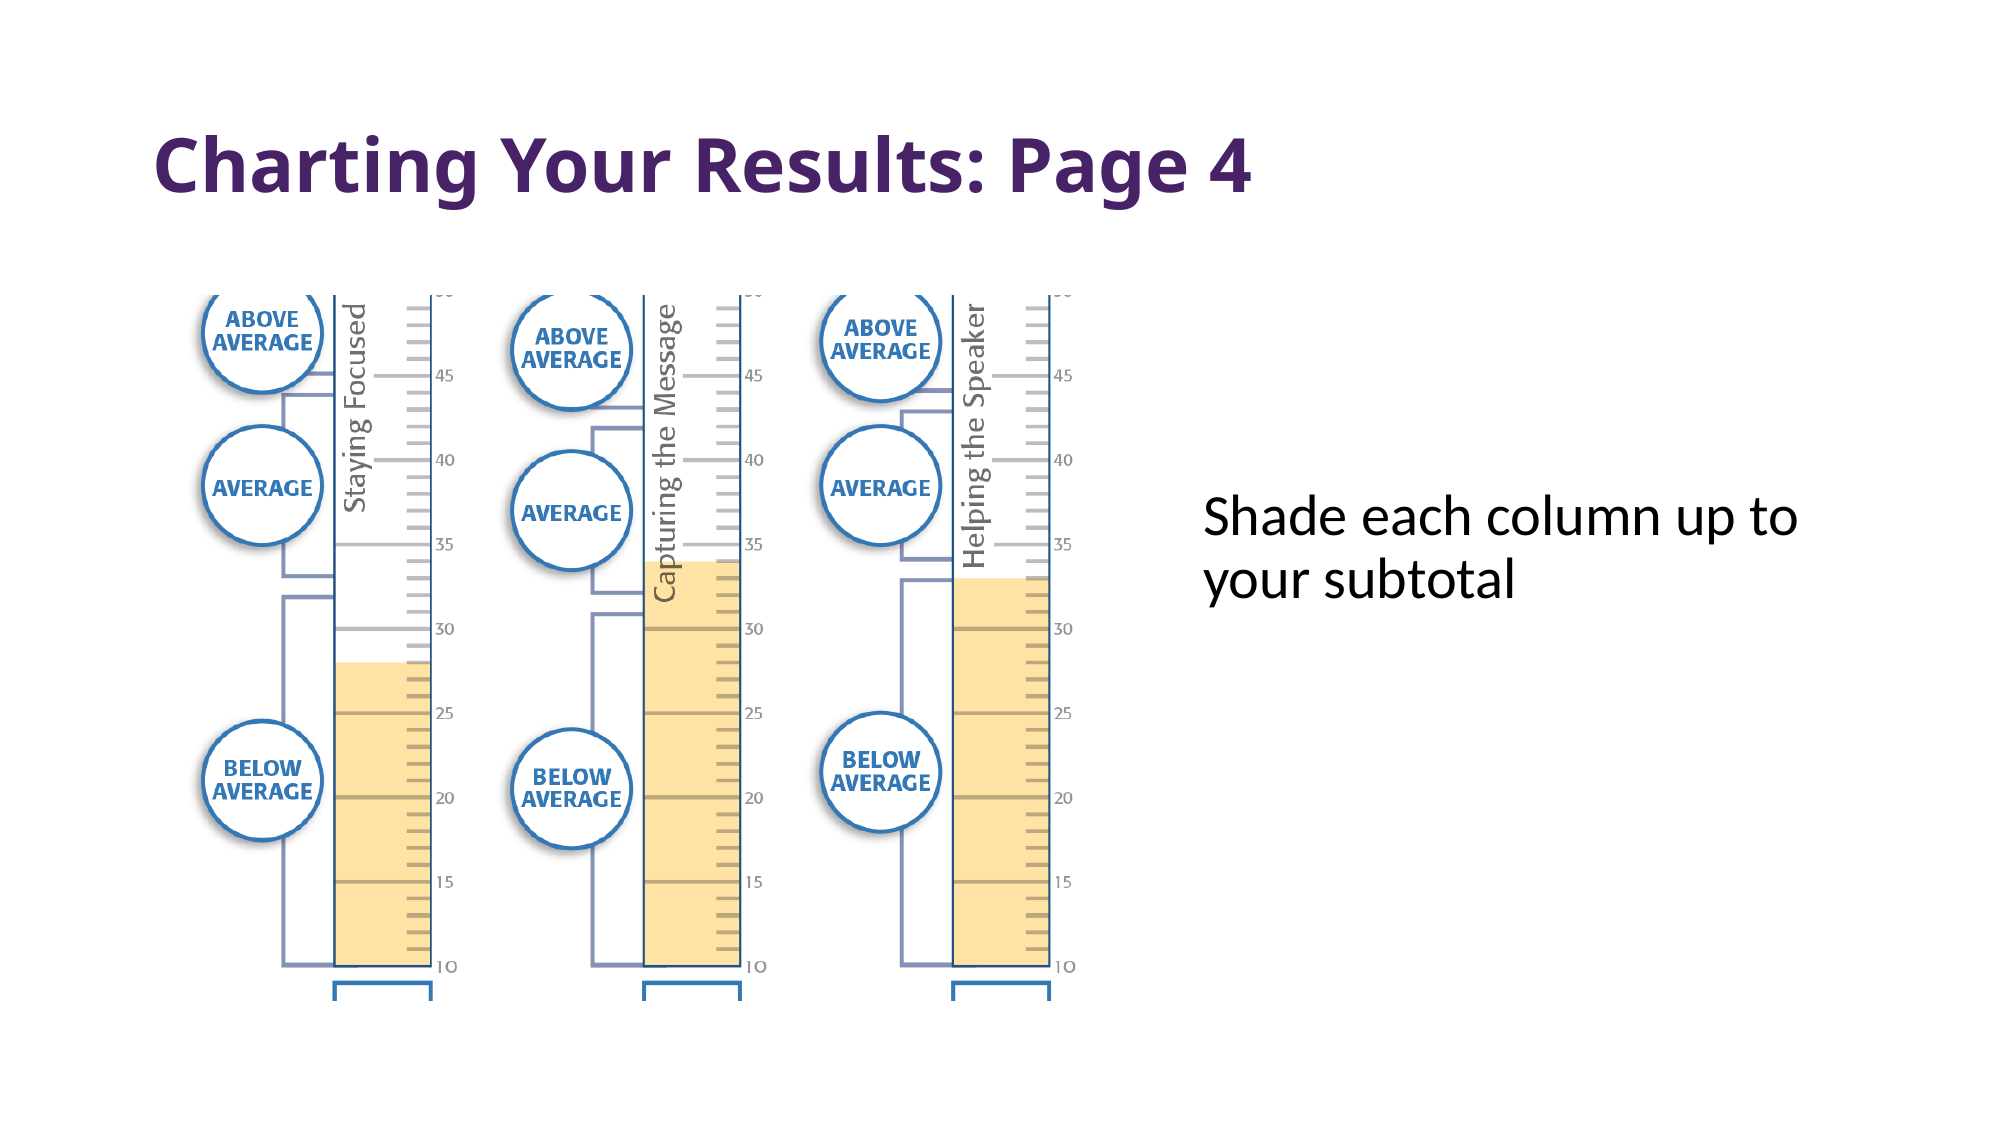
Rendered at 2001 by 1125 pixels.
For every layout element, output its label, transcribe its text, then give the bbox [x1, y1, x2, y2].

title Charting Your Results: Page 4 [137, 59, 1863, 278]
list Shade each column up to your subtotal s Page 3core. [1188, 478, 1849, 950]
picture [184, 295, 1088, 1001]
